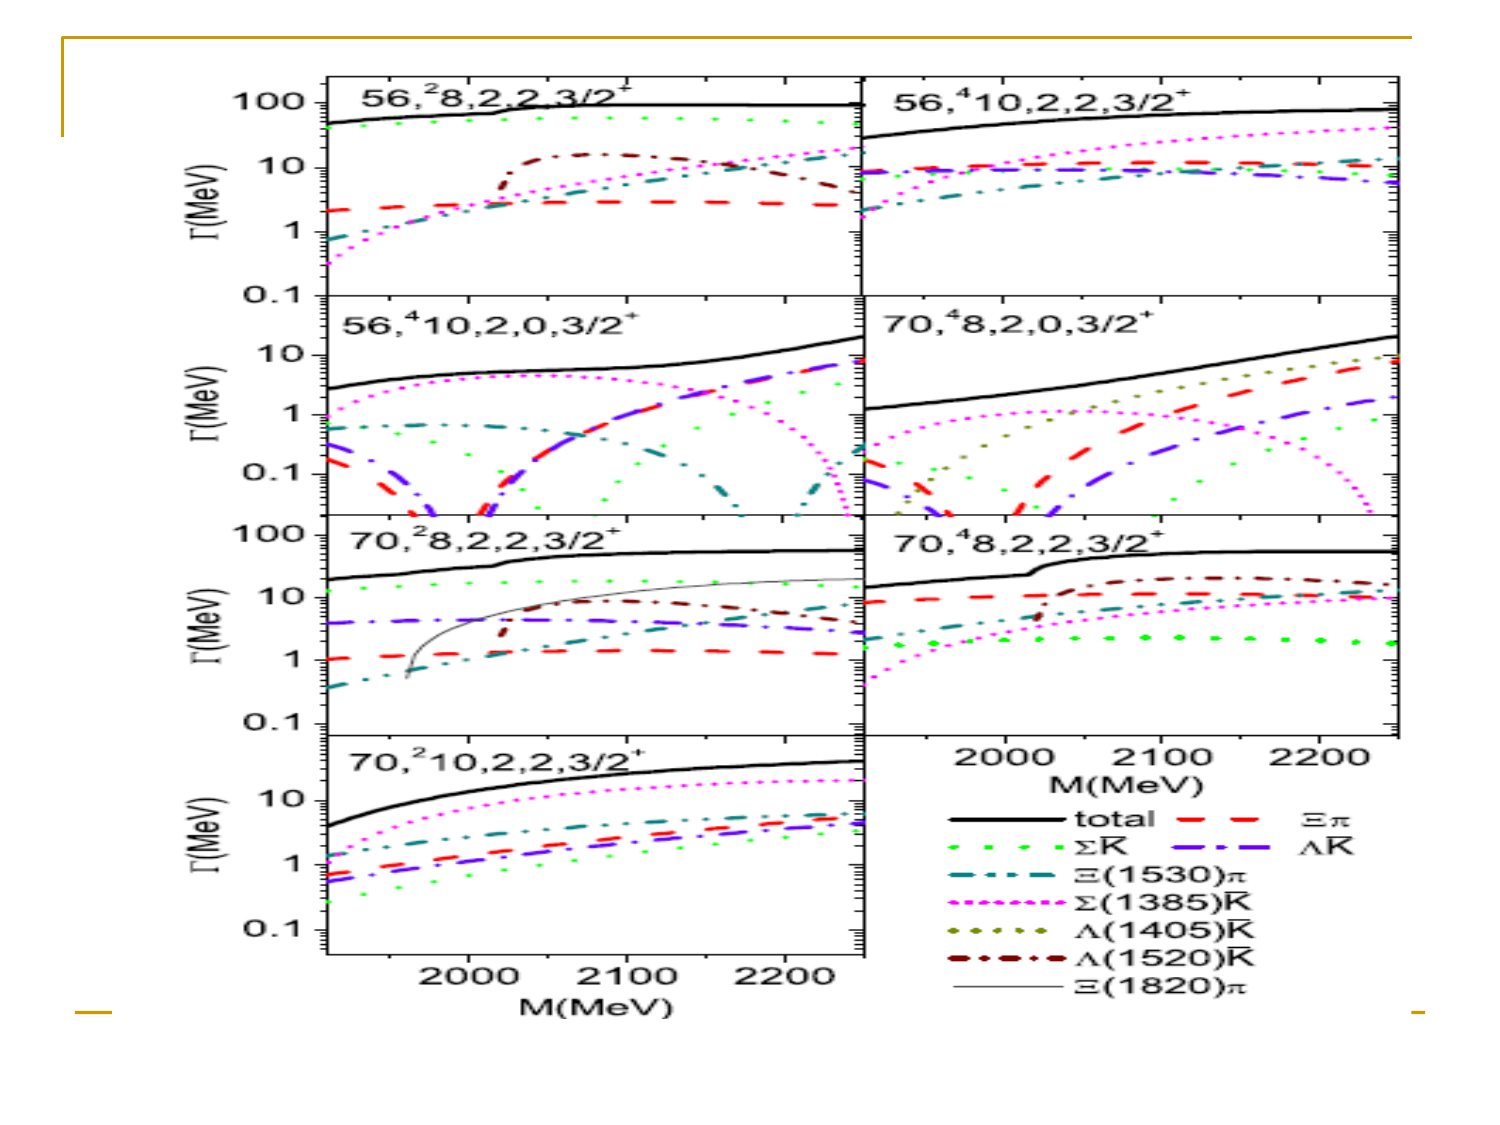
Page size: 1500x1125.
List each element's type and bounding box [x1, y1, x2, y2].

picture [112, 66, 1412, 1019]
